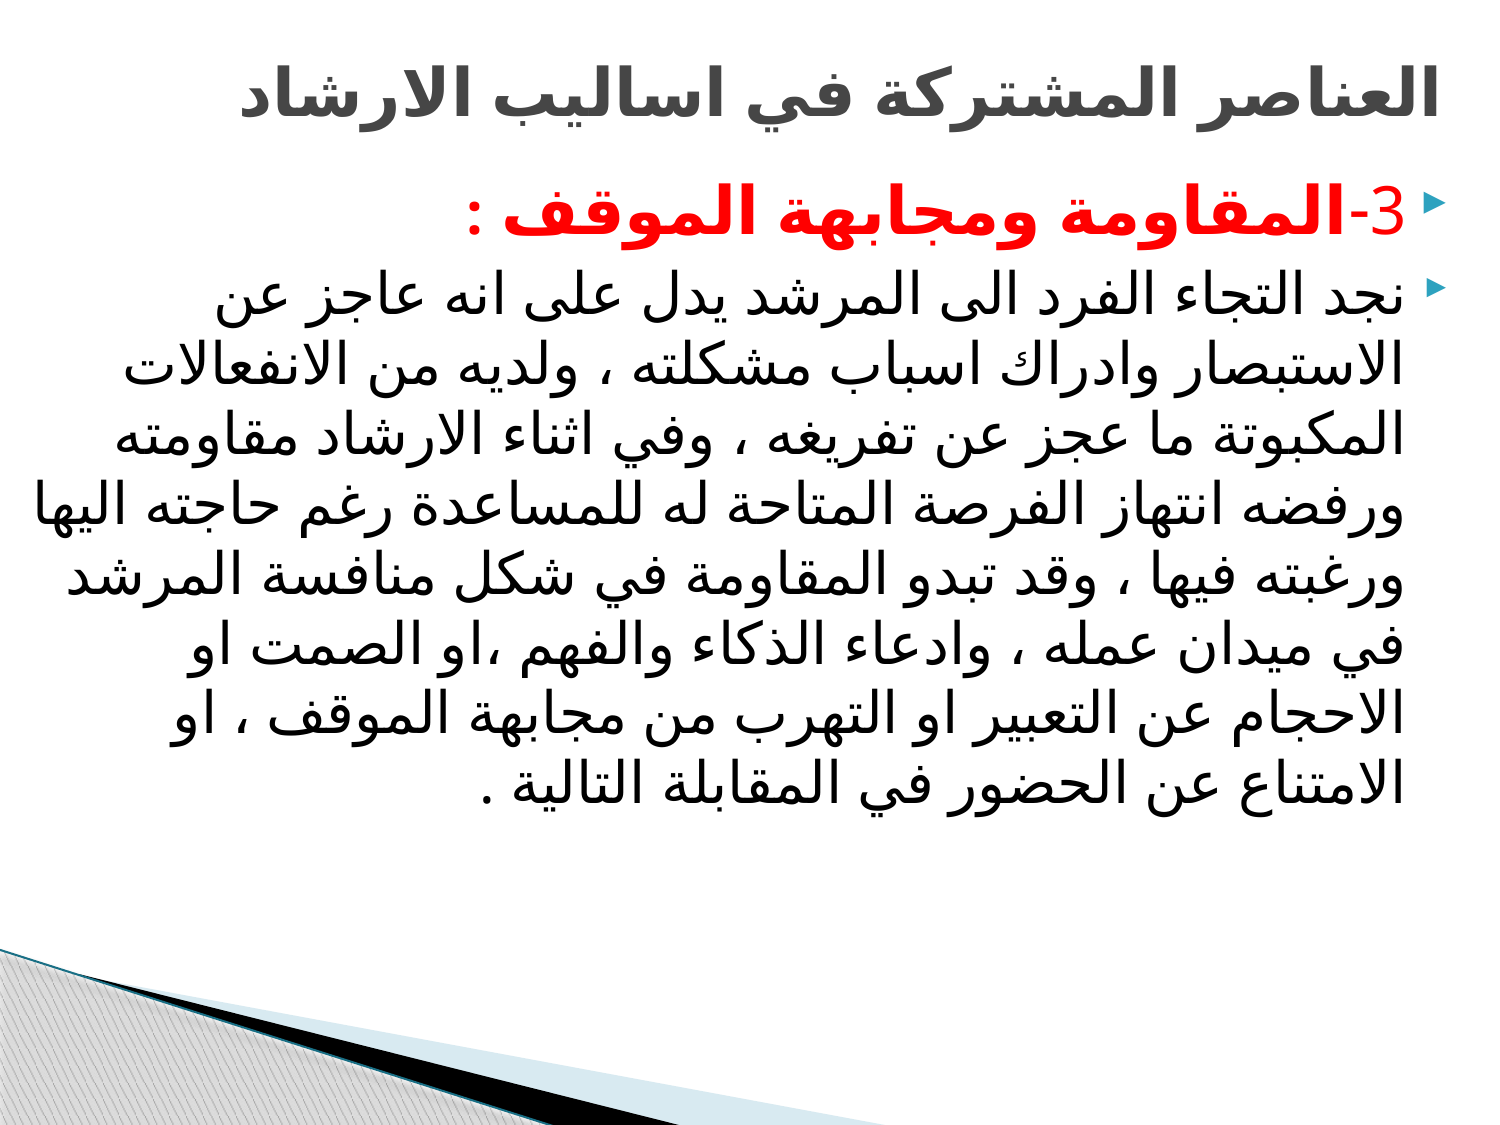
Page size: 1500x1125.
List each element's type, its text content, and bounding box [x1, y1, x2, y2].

list 3-المقاومة ومجابهة الموقف : نجد التجاء الفرد الى المرشد يدل على انه عاجز عن الاستبصار وادراك اسباب مشكلته ، ولديه من الانفعالات المكبوتة ما عجز عن تفريغه ، وفي اثناء الارشاد مقاومته ورفضه انتهاز الفرصة المتاحة له للمساعدة رغم حاجته اليها ورغبته فيها ، وقد تبدو المقاومة في شكل منافسة المرشد في ميدان عمله ، وادعاء الذكاء والفهم ،او الصمت او الاحجام عن التعبير او التهرب من مجابهة الموقف ، او الامتناع عن الحضور في المقابلة التالية . [17, 160, 1483, 1047]
title العناصر المشتركة في اساليب الارشاد [41, 30, 1459, 149]
